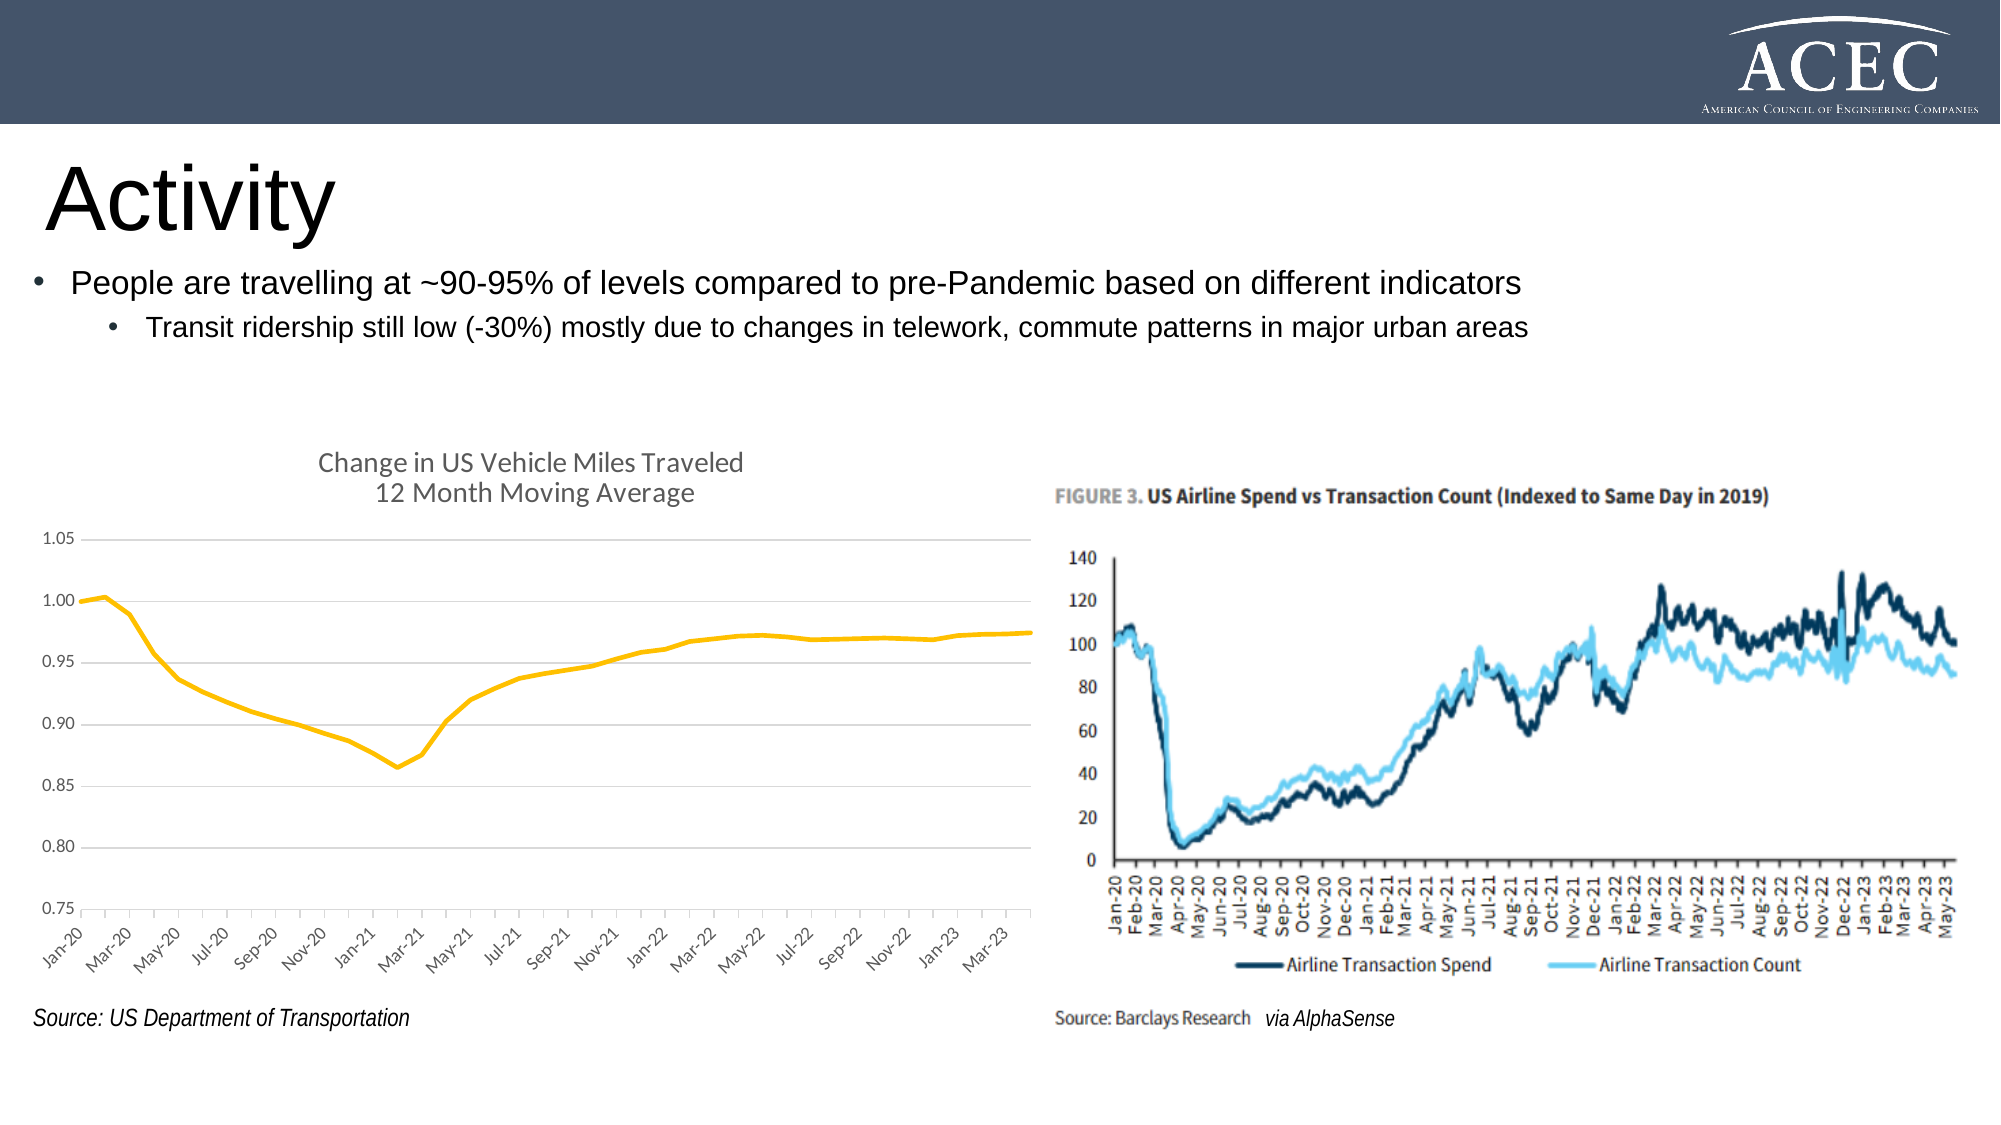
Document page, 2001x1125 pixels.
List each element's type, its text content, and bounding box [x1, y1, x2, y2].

picture [1016, 452, 2000, 1040]
chart [18, 423, 1052, 990]
text_box Source: US Department of Transportation [18, 994, 1016, 1040]
picture [1701, 16, 1978, 113]
list People are travelling at ~90-95% of levels compared to pre-Pandemic based on different indicators Transit ridership still low (-30%) mostly due to changes in telework, commute patterns in major urban areas [18, 258, 1959, 452]
title Activity [30, 142, 1756, 258]
